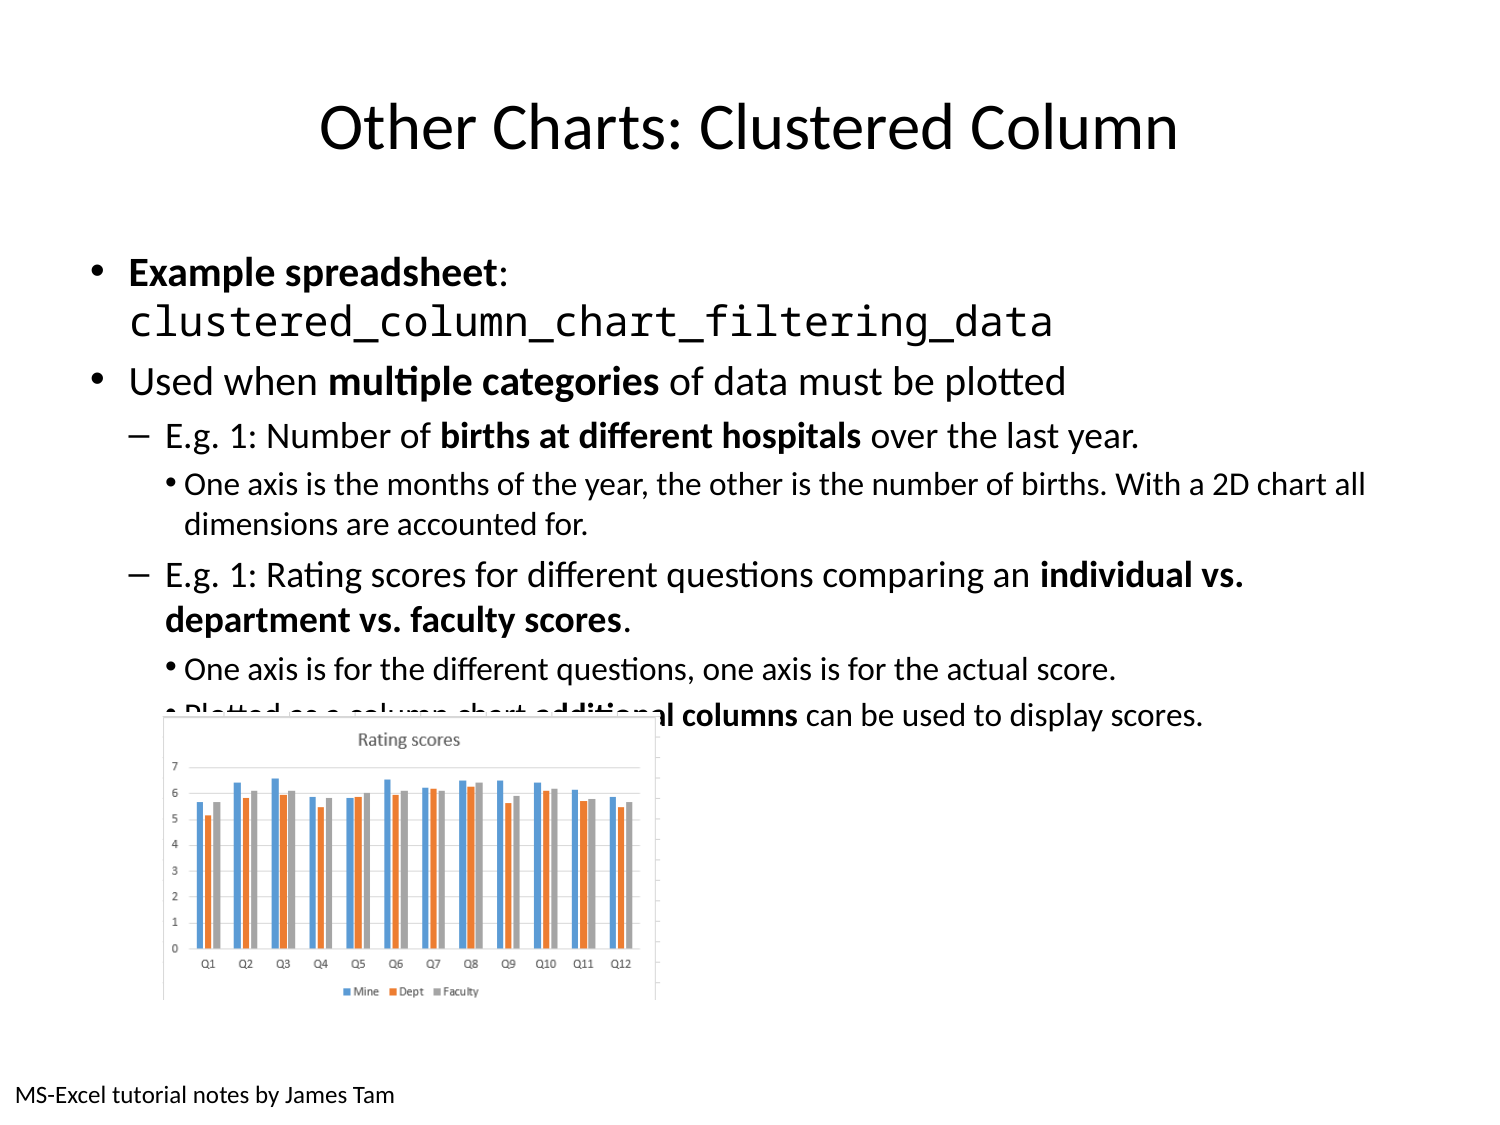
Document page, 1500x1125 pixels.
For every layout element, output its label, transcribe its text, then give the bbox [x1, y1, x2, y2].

list Example spreadsheet: clustered_column_chart_filtering_data Used when multiple categories of data must be plotted E.g. 1: Number of births at different hospitals over the last year. One axis is the months of the year, the other is the number of births. With a 2D chart all dimensions are accounted for. E.g. 1: Rating scores for different questions comparing an individual vs. department vs. faculty scores. One axis is for the different questions, one axis is for the actual score. Plotted as a column chart additional columns can be used to display scores. This type of chart allows comparison between the categories (e.g. individual vs. department for each of the 12 questions). [75, 237, 1425, 1100]
title Other Charts: Clustered Column [75, 45, 1425, 200]
picture [162, 712, 661, 1001]
